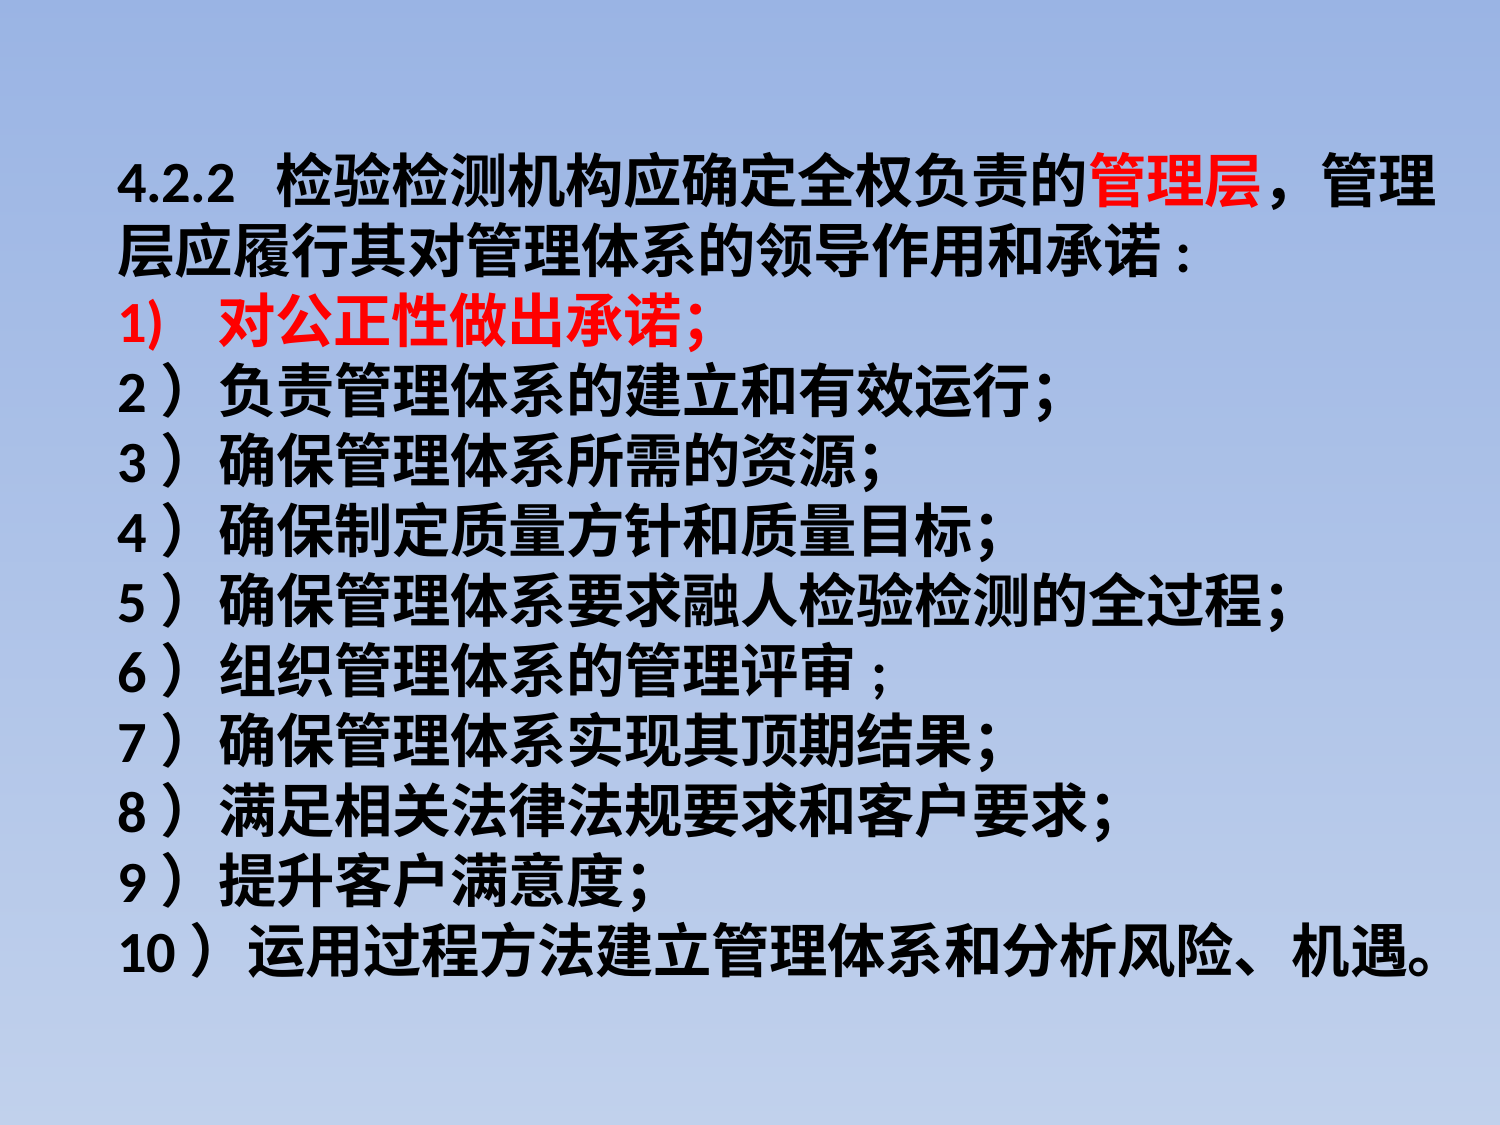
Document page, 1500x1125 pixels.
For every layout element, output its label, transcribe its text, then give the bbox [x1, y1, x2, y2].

text_box 4.2.2 检验检测机构应确定全权负责的管理层，管理层应履行其对管理体系的领导作用和承诺: 1) 对公正性做出承诺； 2）负责管理体系的建立和有效运行； 3）确保管理体系所需的资源； 4）确保制定质量方针和质量目标； 5）确保管理体系要求融人检验检测的全过程； 6）组织管理体系的管理评审; 7）确保管理体系实现其顶期结果； 8）满足相关法律法规要求和客户要求； 9）提升客户满意度； 10）运用过程方法建立管理体系和分析风险、机遇。 [100, 137, 1483, 992]
